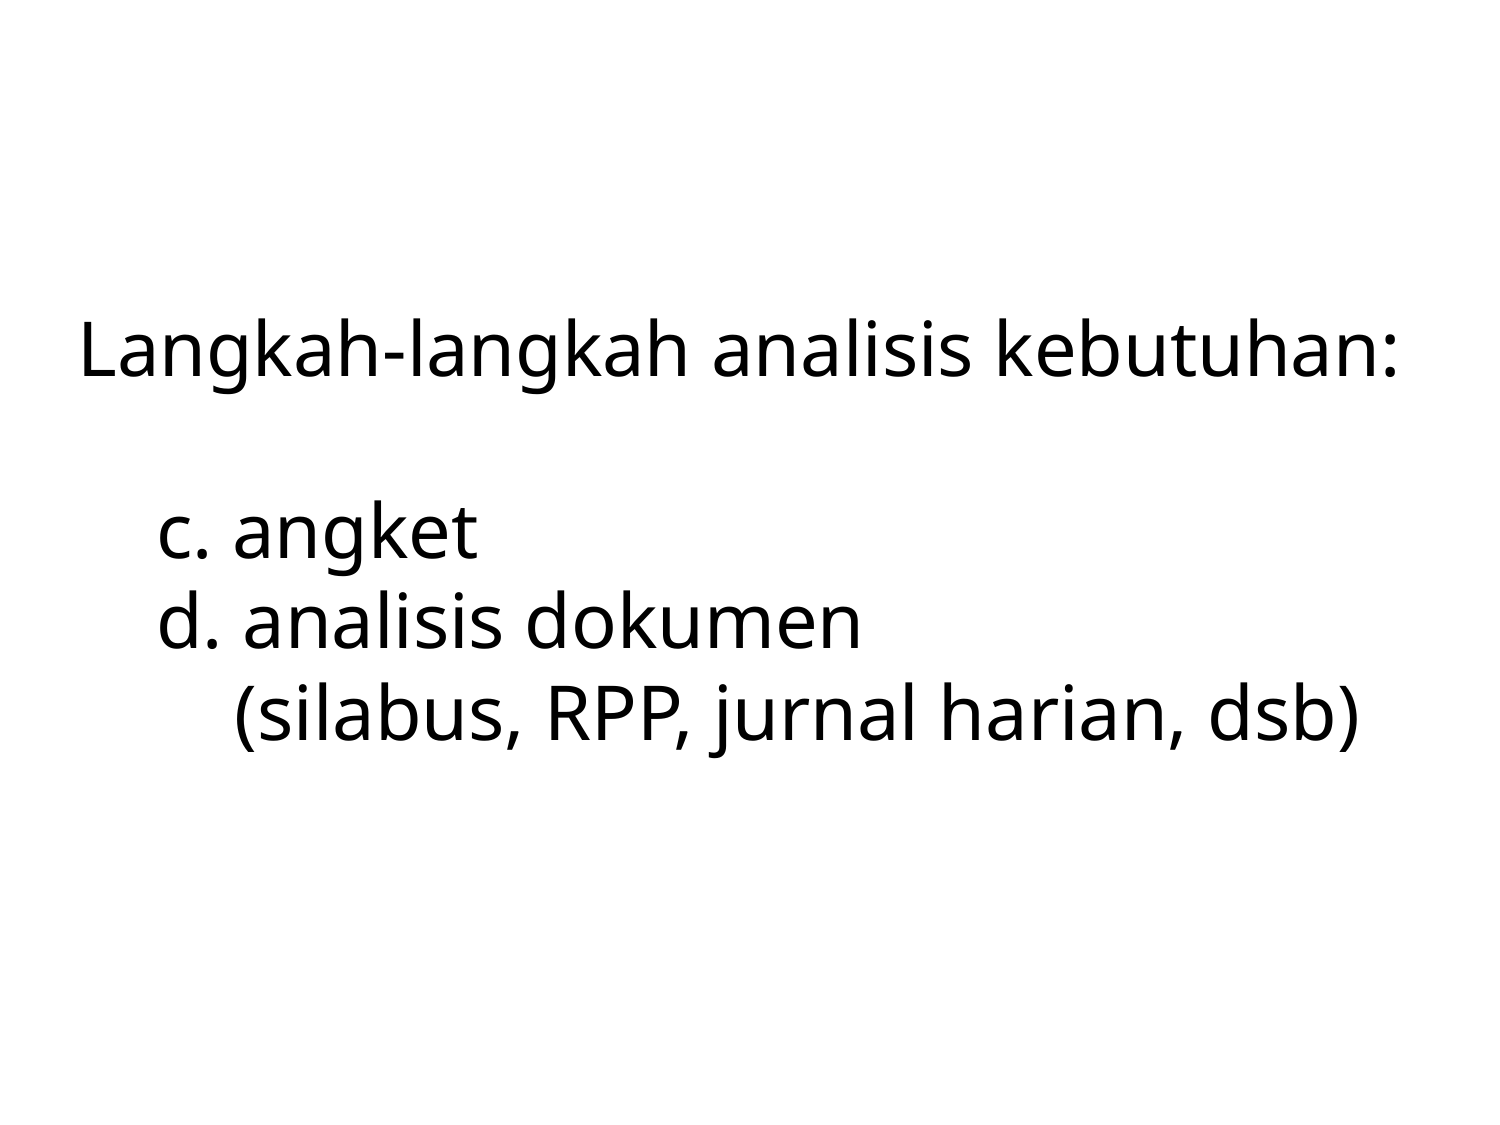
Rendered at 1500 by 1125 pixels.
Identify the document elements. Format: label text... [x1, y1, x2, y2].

title Langkah-langkah analisis kebutuhan: c. angket d. analisis dokumen (silabus, RPP, jurnal harian, dsb) [62, 287, 1500, 950]
